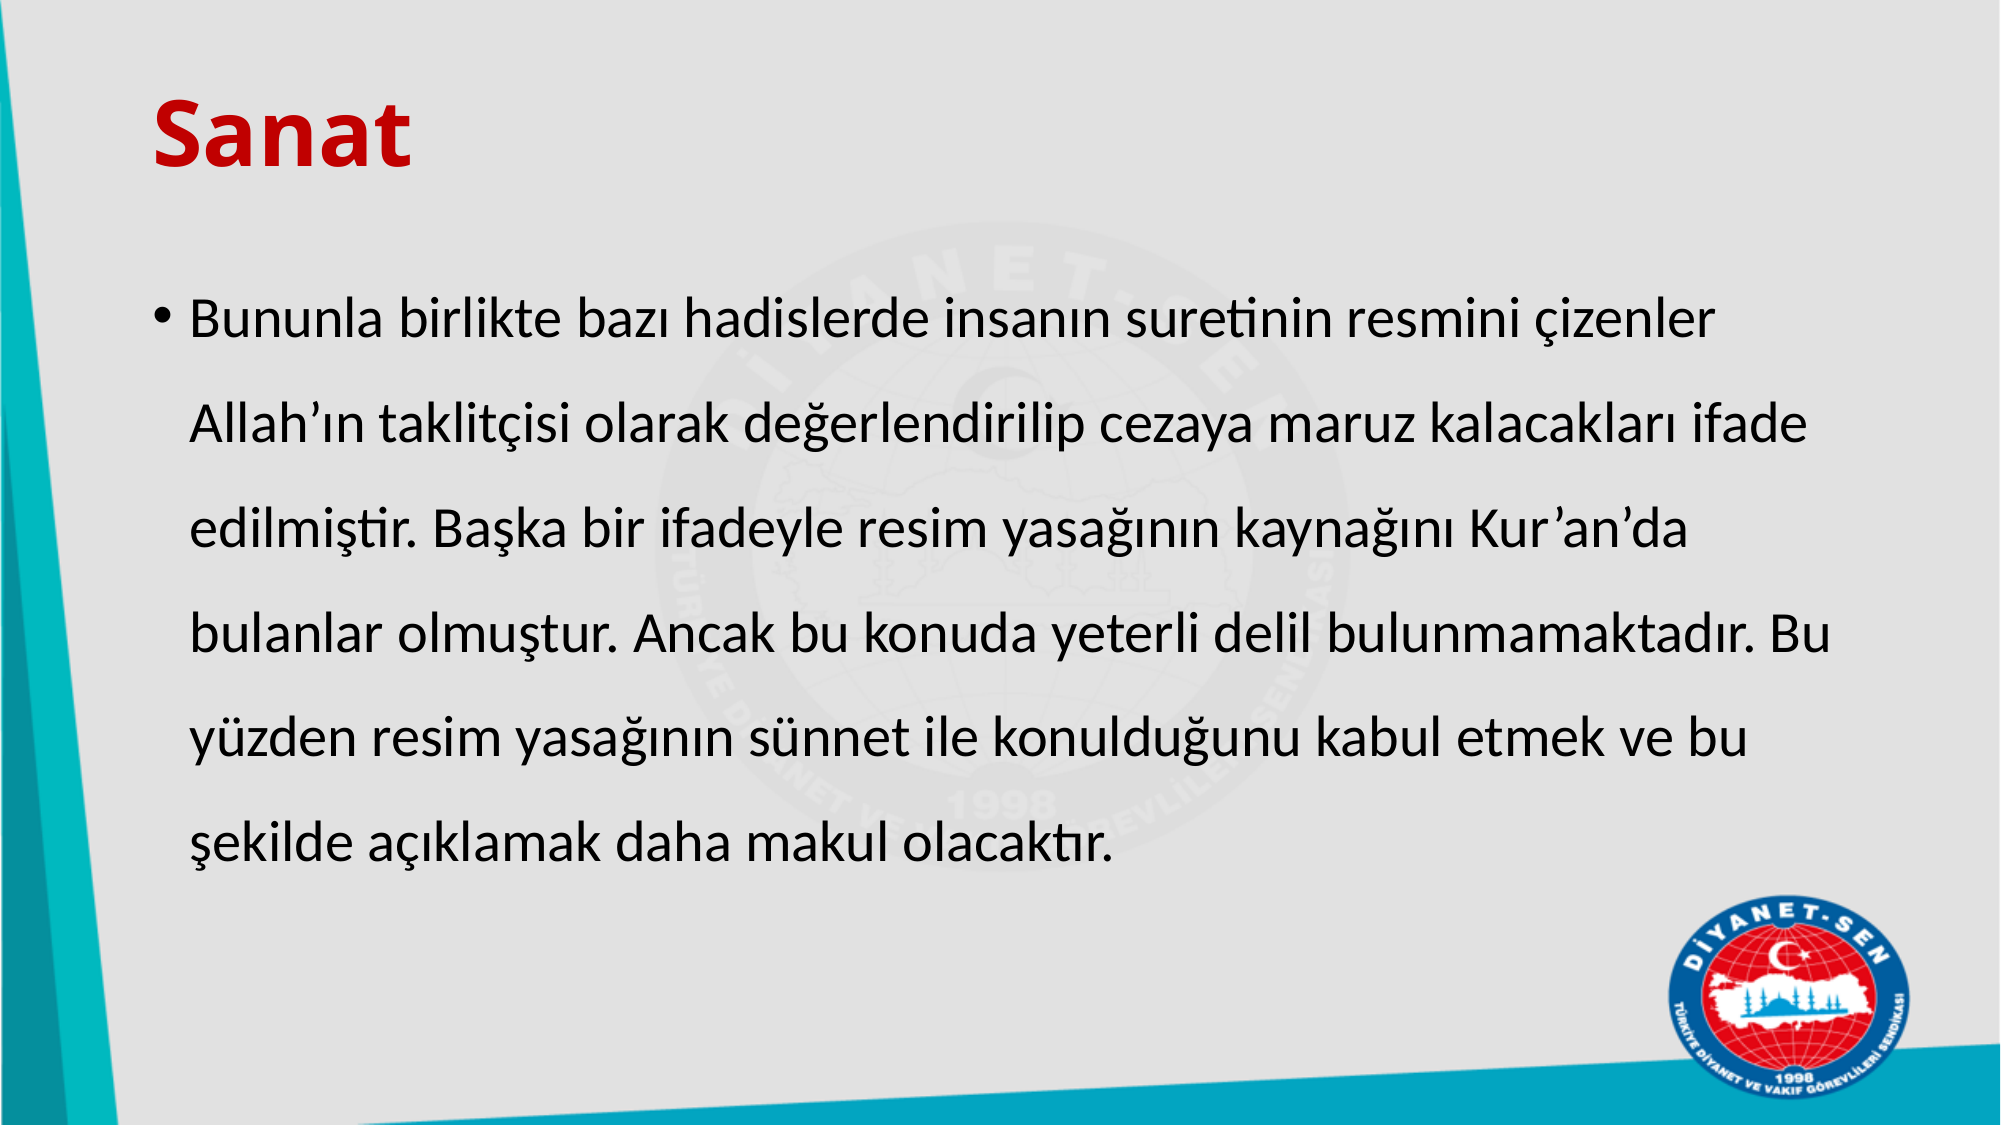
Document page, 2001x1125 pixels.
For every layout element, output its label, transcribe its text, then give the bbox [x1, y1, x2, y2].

picture [0, 0, 2001, 1125]
title Sanat [137, 59, 1863, 215]
list Bununla birlikte bazı hadislerde insanın suretinin resmini çizenler Allah’ın taklitçisi olarak değerlendirilip cezaya maruz kalacakları ifade edilmiştir. Başka bir ifadeyle resim yasağının kaynağını Kur’an’da bulanlar olmuştur. Ancak bu konuda yeterli delil bulunmamaktadır. Bu yüzden resim yasağının sünnet ile konulduğunu kabul etmek ve bu şekilde açıklamak daha makul olacaktır. [137, 237, 1863, 1014]
